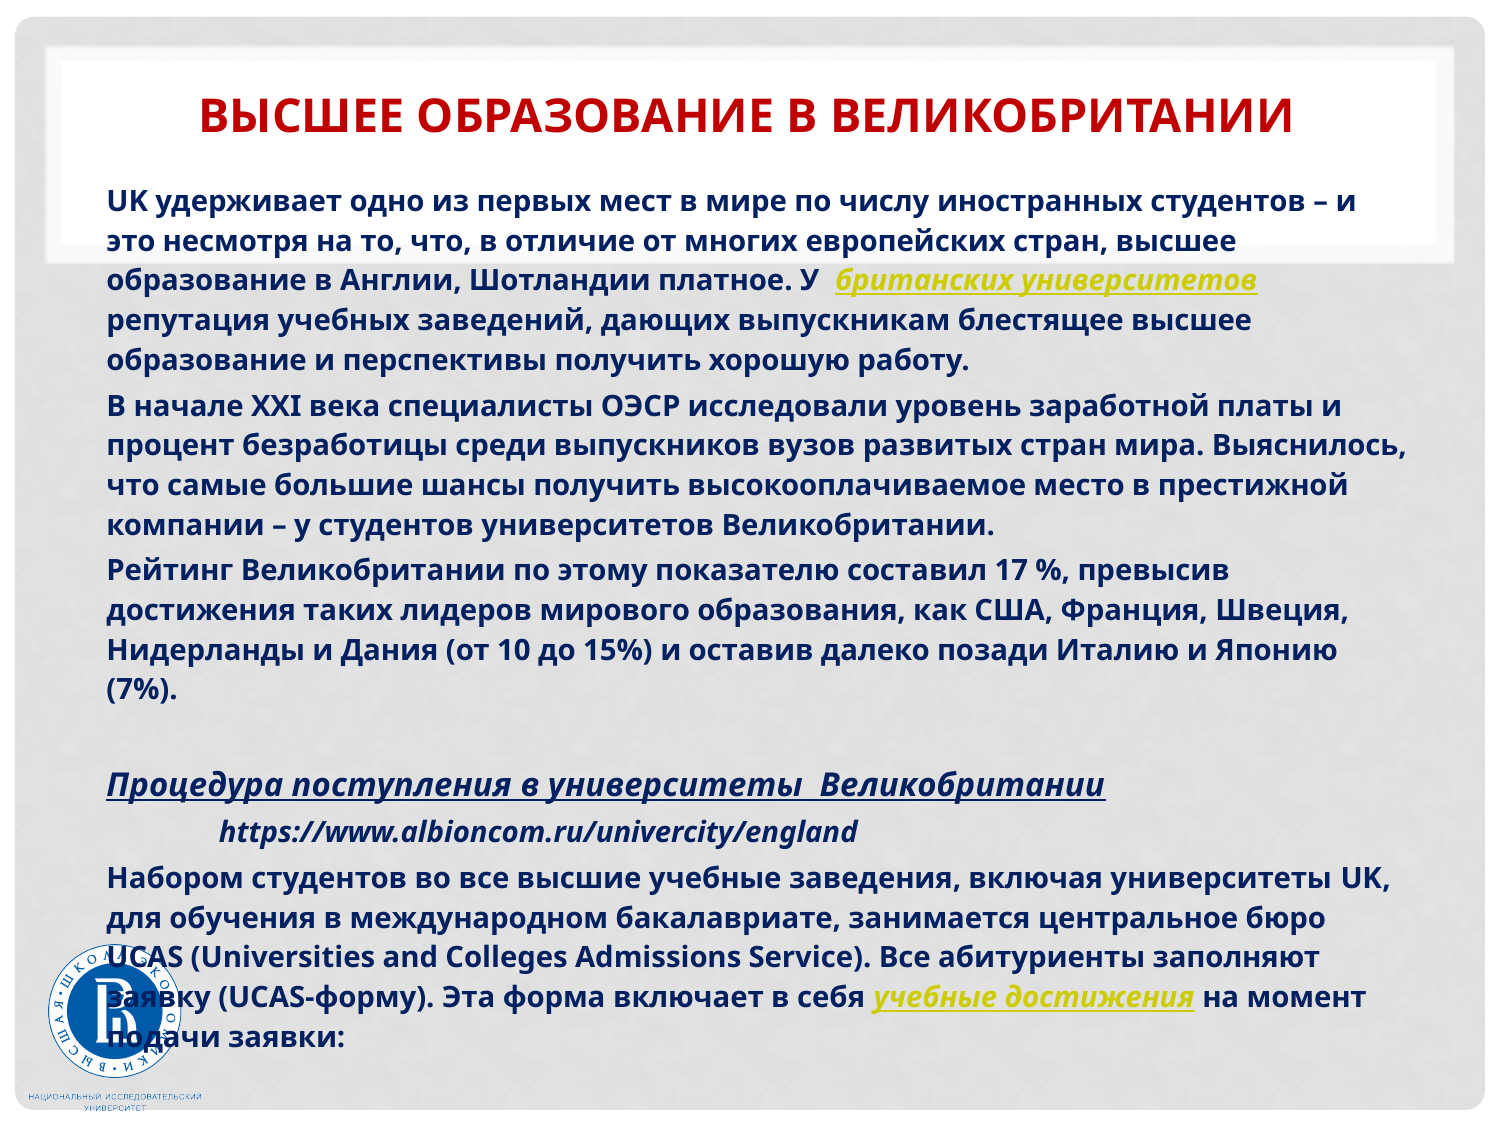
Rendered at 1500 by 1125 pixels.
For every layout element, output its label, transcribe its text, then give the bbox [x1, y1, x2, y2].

picture [29, 944, 201, 1111]
title Высшее образование в Великобритании [69, 0, 1425, 185]
list UK удерживает одно из первых мест в мире по числу иностранных студентов – и это несмотря на то, что, в отличие от многих европейских стран, высшее образование в Англии, Шотландии платное. У британских университетов репутация учебных заведений, дающих выпускникам блестящее высшее образование и перспективы получить хорошую работу. В начале XXI века специалисты ОЭСР исследовали уровень заработной платы и процент безработицы среди выпускников вузов развитых стран мира. Выяснилось, что самые большие шансы получить высокооплачиваемое место в престижной компании – у студентов университетов Великобритании. Рейтинг Великобритании по этому показателю составил 17 %, превысив достижения таких лидеров мирового образования, как США, Франция, Швеция, Нидерланды и Дания (от 10 до 15%) и оставив далеко позади Италию и Японию (7%). Процедура поступления в университеты Великобритании https://www.albioncom.ru/univercity/england Набором студентов во все высшие учебные заведения, включая университеты UK, для обучения в международном бакалавриате, занимается центральное бюро UCAS (Universities and Colleges Admissions Service). Все абитуриенты заполняют заявку (UCAS-форму). Эта форма включает в себя учебные достижения на момент подачи заявки: [75, 172, 1425, 1071]
